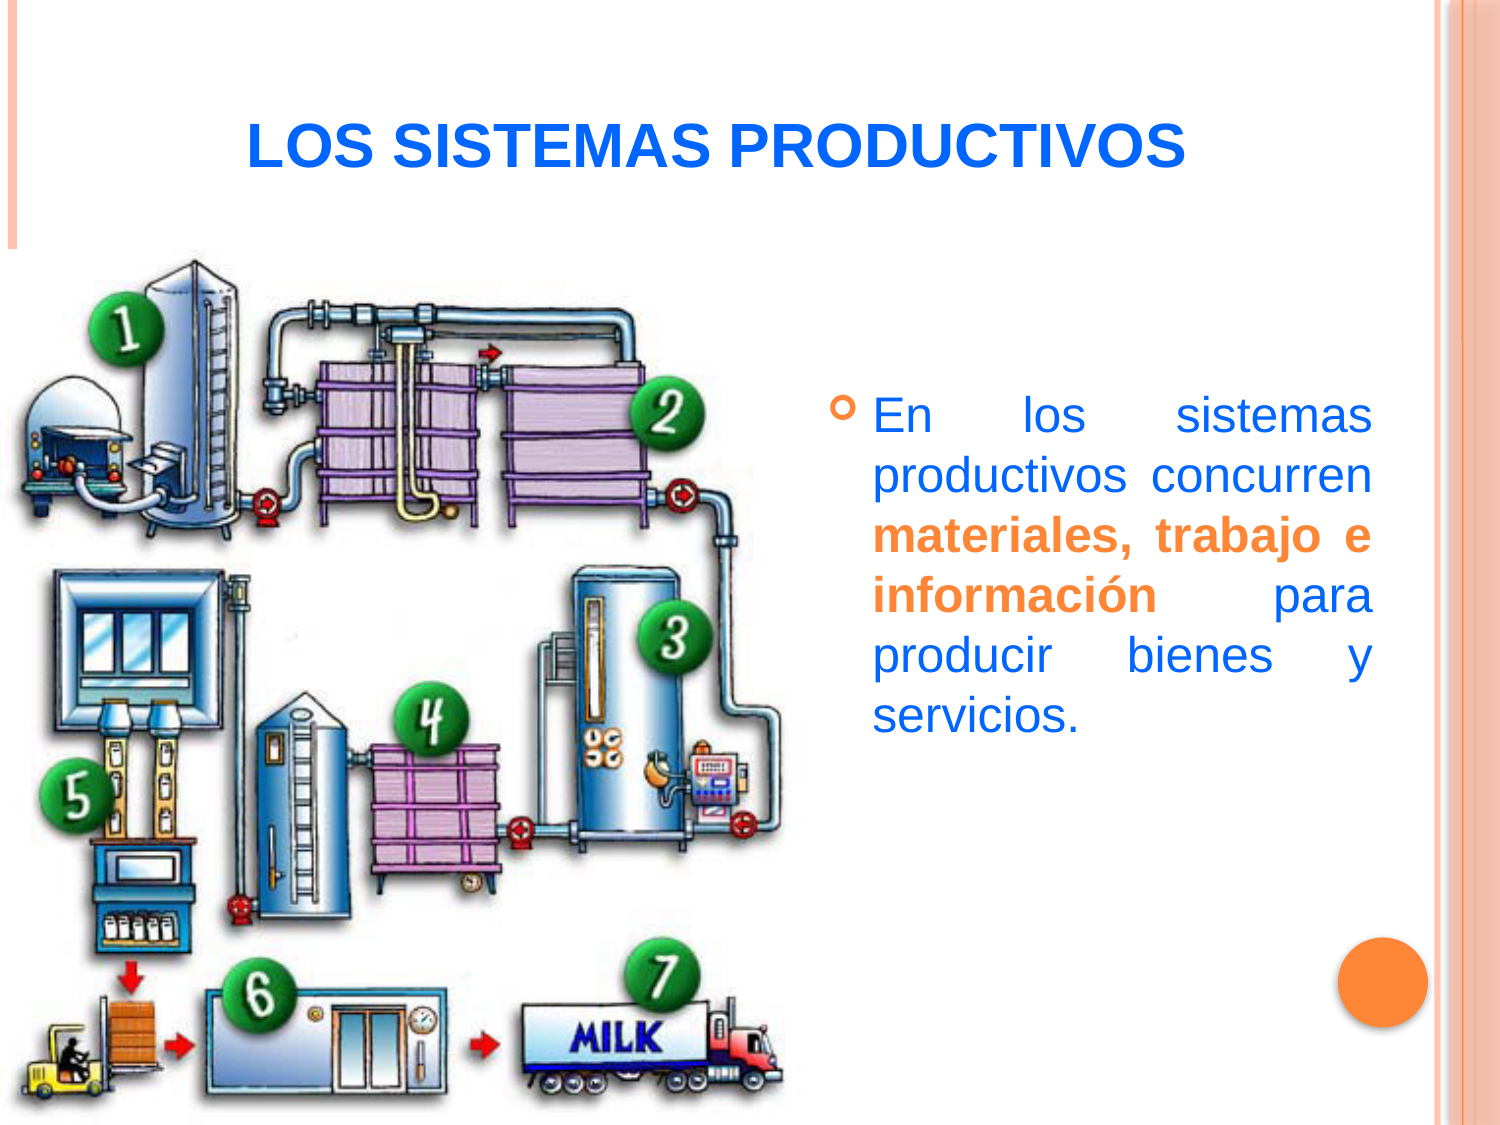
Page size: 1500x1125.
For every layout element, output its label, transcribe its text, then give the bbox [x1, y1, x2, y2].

list En los sistemas productivos concurren materiales, trabajo e información para producir bienes y servicios. [812, 375, 1388, 788]
title Los sistemas productivos [17, 0, 1418, 188]
picture [0, 249, 806, 1125]
